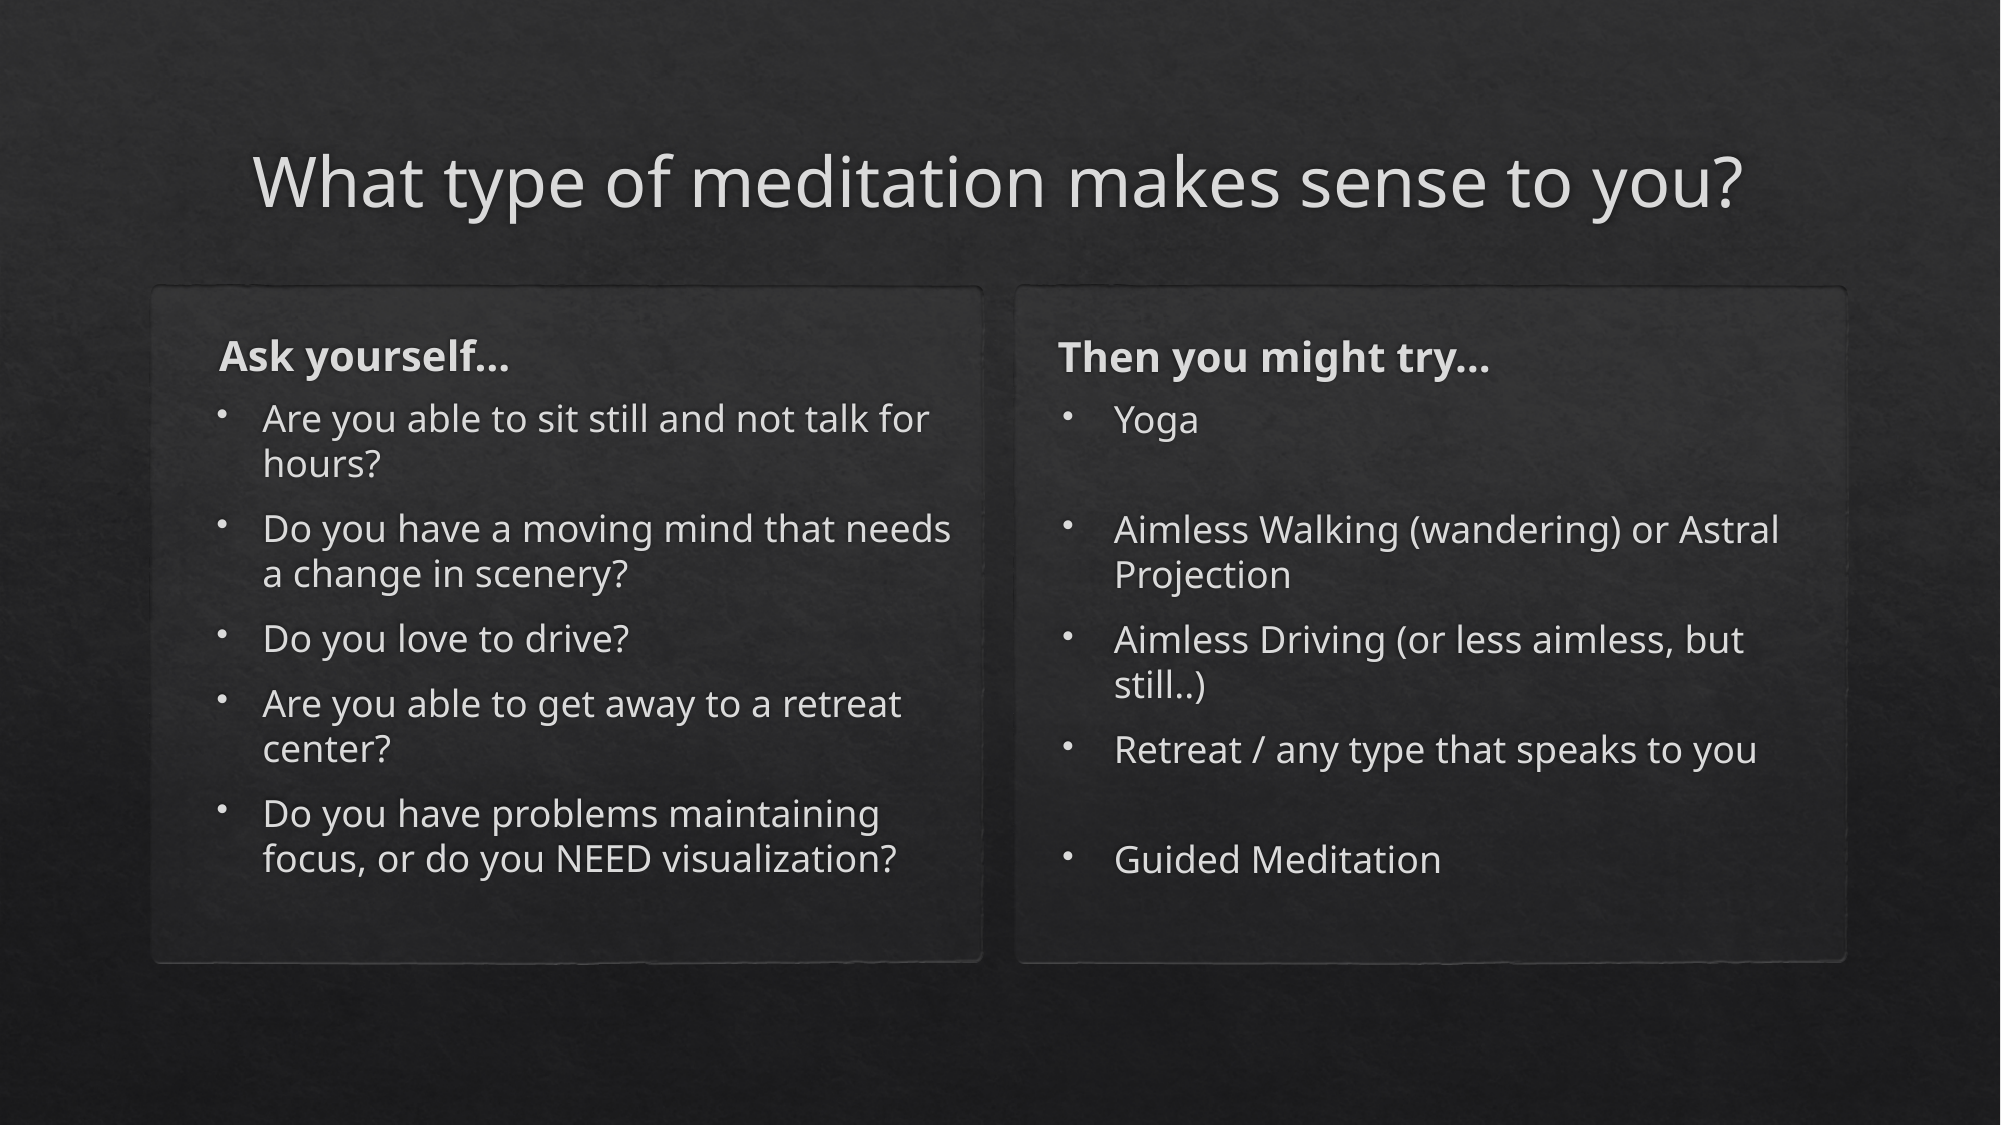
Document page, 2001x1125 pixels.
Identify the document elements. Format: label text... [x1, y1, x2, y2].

list Yoga Aimless Walking (wandering) or Astral Projection Aimless Driving (or less aimless, but still..) Retreat / any type that speaks to you Guided Meditation [1042, 388, 1846, 949]
list Are you able to sit still and not talk for hours? Do you have a moving mind that needs a change in scenery? Do you love to drive? Are you able to get away to a retreat center? Do you have problems maintaining focus, or do you NEED visualization? [129, 387, 968, 947]
list Then you might try… [1042, 299, 1846, 386]
title What type of meditation makes sense to you? [149, 99, 1849, 260]
picture [149, 284, 985, 965]
picture [1013, 284, 1849, 965]
list Ask yourself… [129, 297, 929, 383]
